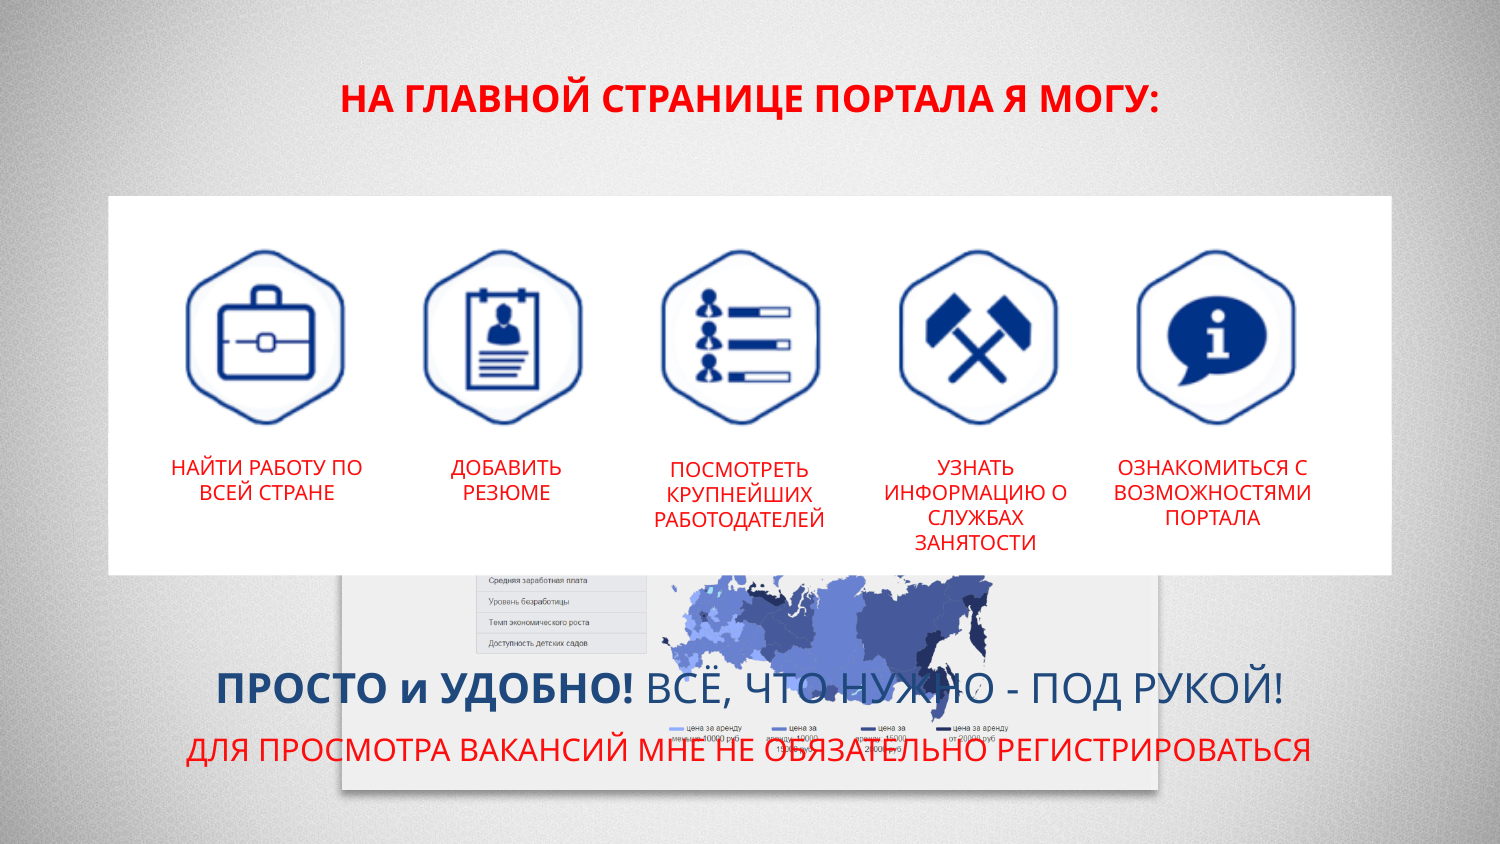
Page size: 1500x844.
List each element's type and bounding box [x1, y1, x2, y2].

text_box [108, 196, 1392, 576]
picture [0, 0, 1500, 844]
